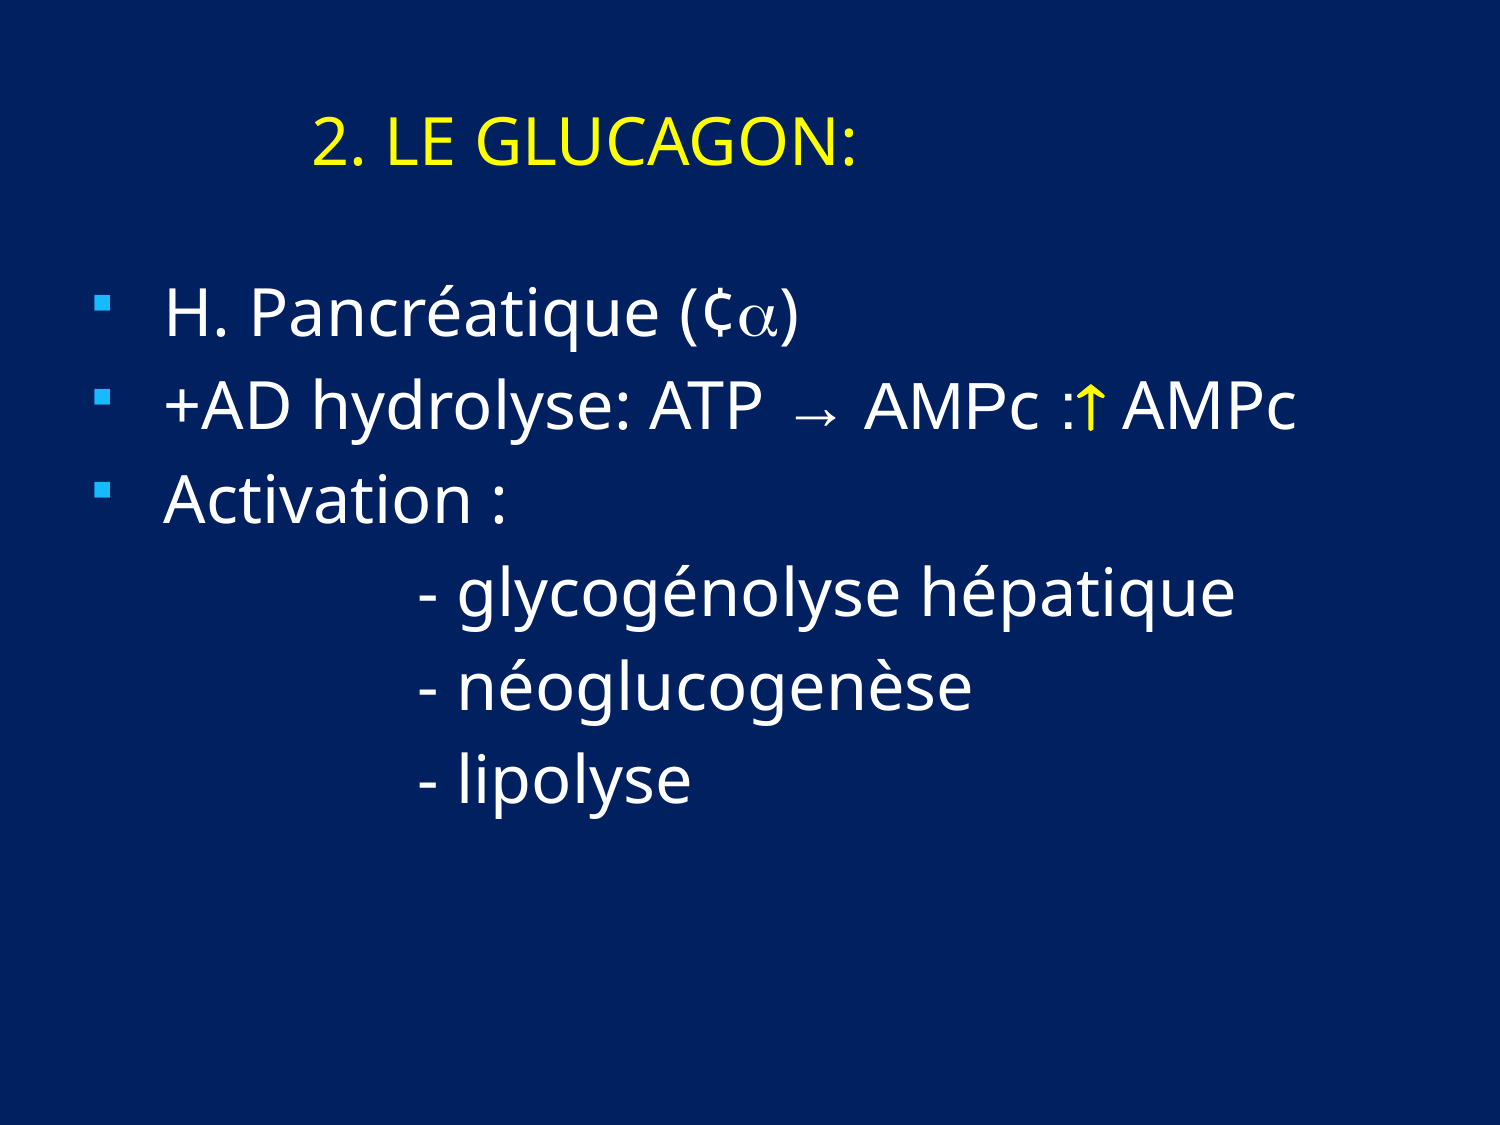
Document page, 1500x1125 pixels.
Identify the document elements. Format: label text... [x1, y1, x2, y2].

title 2. LE GLUCAGON: [74, 44, 1426, 233]
list H. Pancréatique (¢) +AD hydrolyse: ATP → AMPc : AMPc Activation : - glycogénolyse hépatique - néoglucogenèse - lipolyse [74, 262, 1426, 1001]
